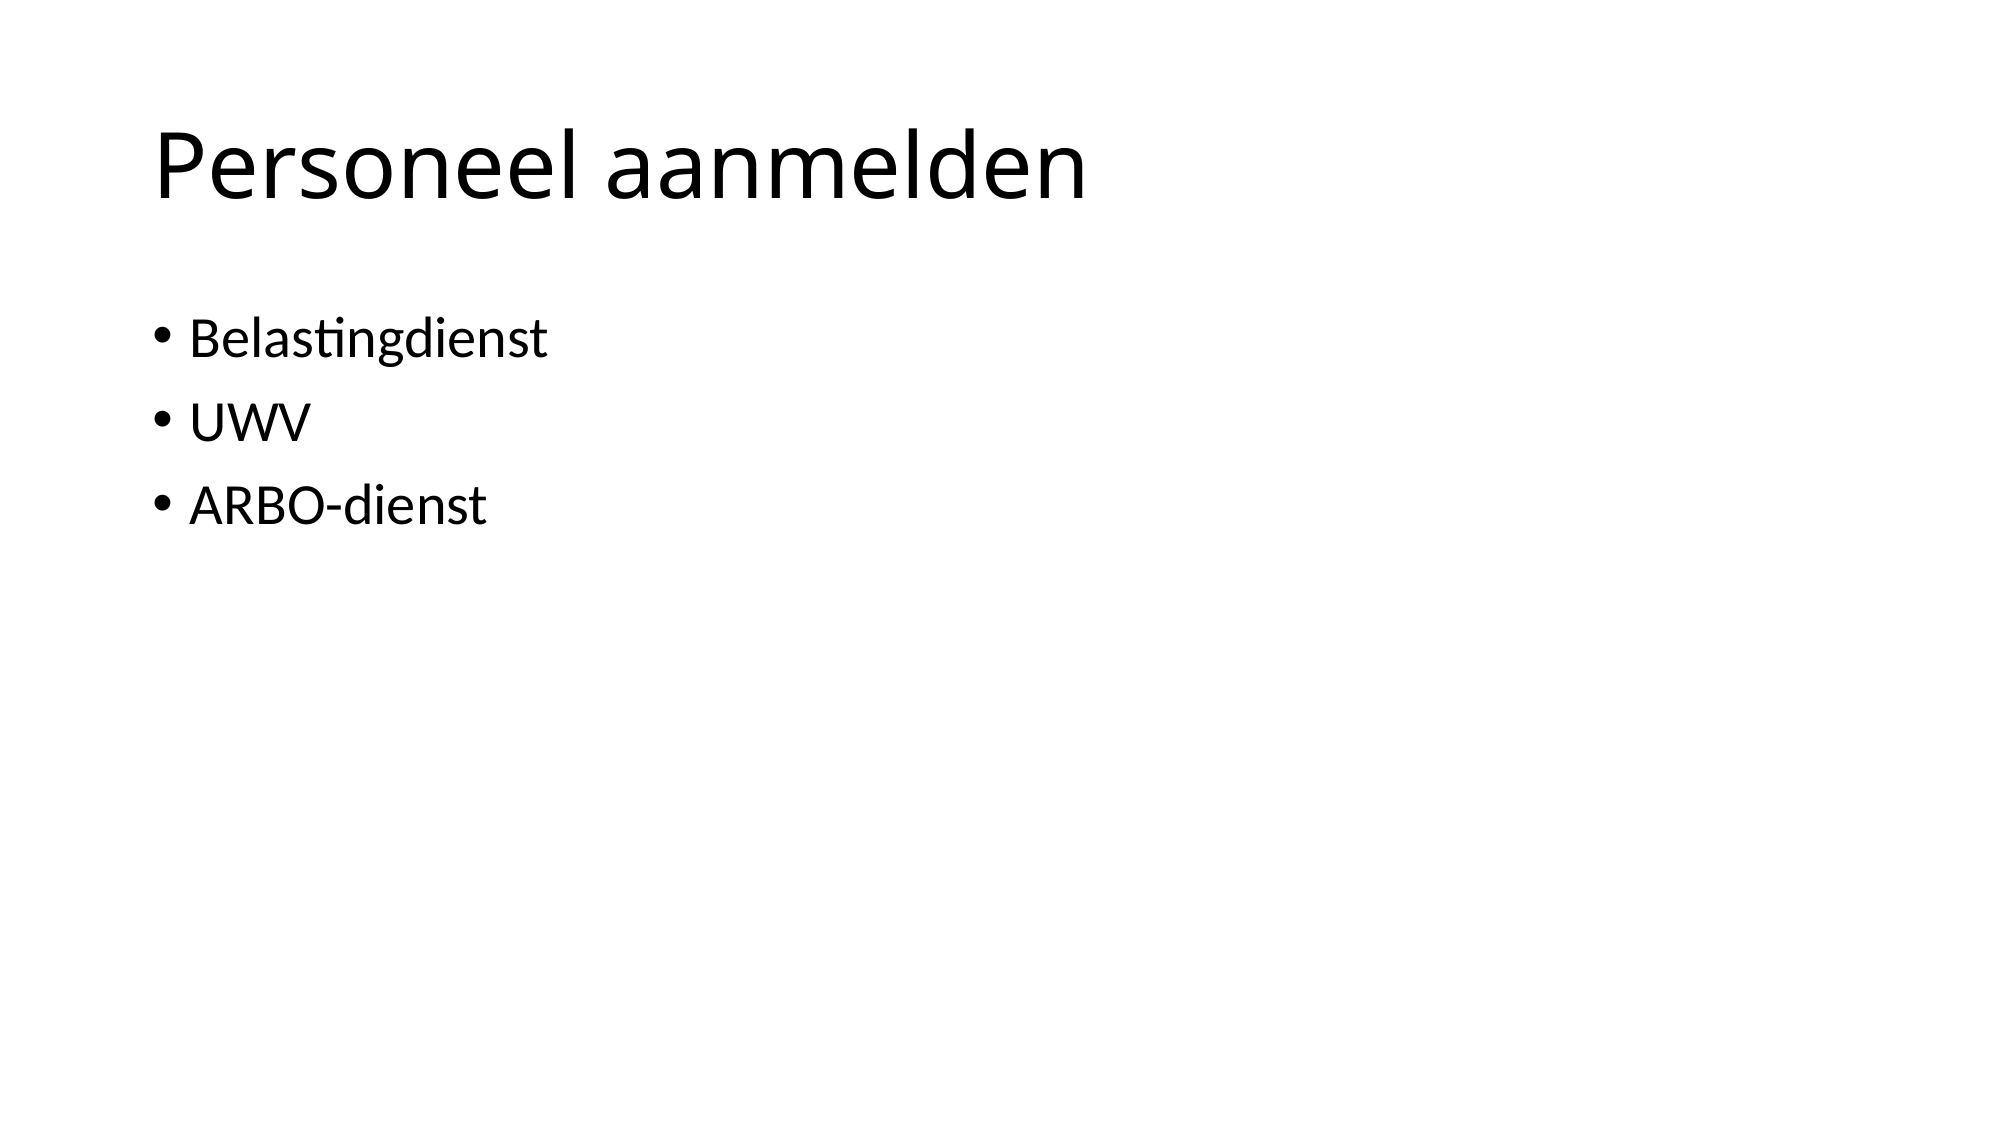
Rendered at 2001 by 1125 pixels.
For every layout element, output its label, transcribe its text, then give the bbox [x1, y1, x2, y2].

list Belastingdienst UWV ARBO-dienst [137, 299, 1863, 1014]
title Personeel aanmelden [137, 59, 1863, 278]
